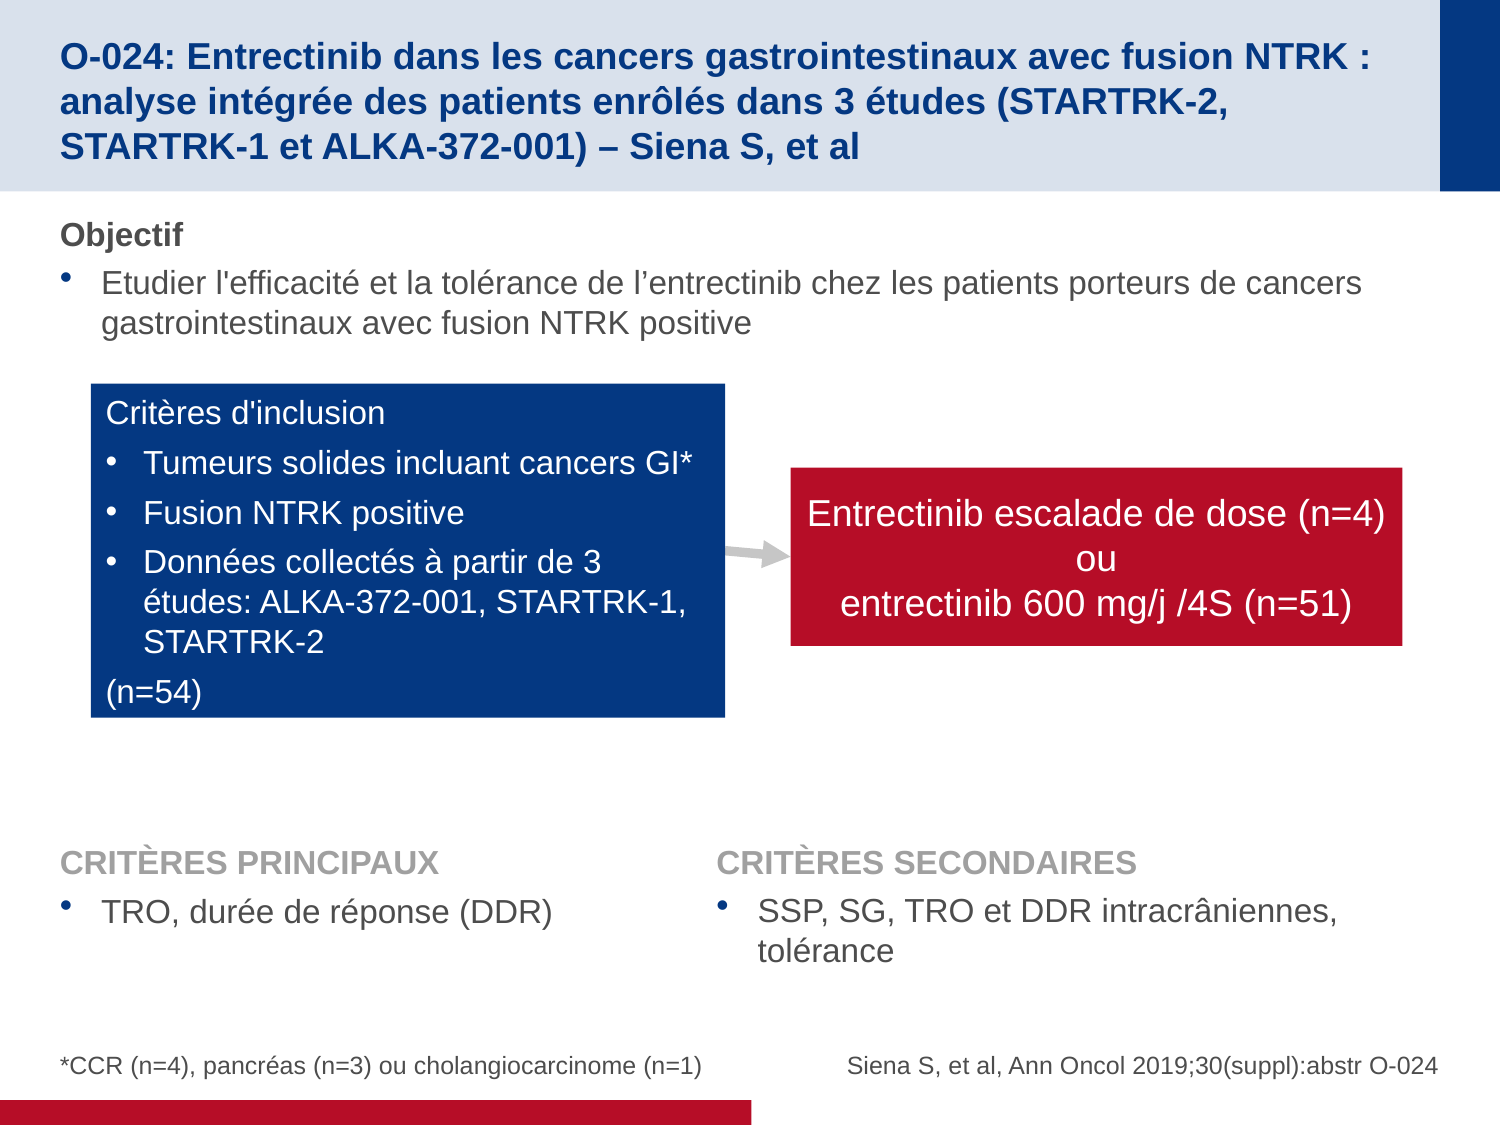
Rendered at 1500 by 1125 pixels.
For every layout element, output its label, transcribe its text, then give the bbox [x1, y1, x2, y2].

text_box Entrectinib escalade de dose (n=4) ou entrectinib 600 mg/j /4S (n=51) [790, 467, 1403, 646]
list Objectif Etudier l'efficacité et la tolérance de l’entrectinib chez les patients porteurs de cancers gastrointestinaux avec fusion NTRK positive [59, 205, 1441, 985]
text_box CRITÈRES SECONDAIRES SSP, SG, TRO et DDR intracrâniennes, tolérance [701, 833, 1440, 996]
title O-024: Entrectinib dans les cancers gastrointestinaux avec fusion NTRK : analyse intégrée des patients enrôlés dans 3 études (STARTRK-2, STARTRK-1 et ALKA-372-001) – Siena S, et al [59, 29, 1412, 162]
text_box CRITÈRES PRINCIPAUX TRO, durée de réponse (DDR) [59, 834, 701, 985]
list *CCR (n=4), pancréas (n=3) ou cholangiocarcinome (n=1) [59, 999, 737, 1080]
list Siena S, et al, Ann Oncol 2019;30(suppl):abstr O-024 [737, 999, 1441, 1080]
text_box Critères d'inclusion Tumeurs solides incluant cancers GI* Fusion NTRK positive Données collectés à partir de 3 études: ALKA-372-001, STARTRK-1, STARTRK-2 (n=54) [90, 383, 726, 718]
